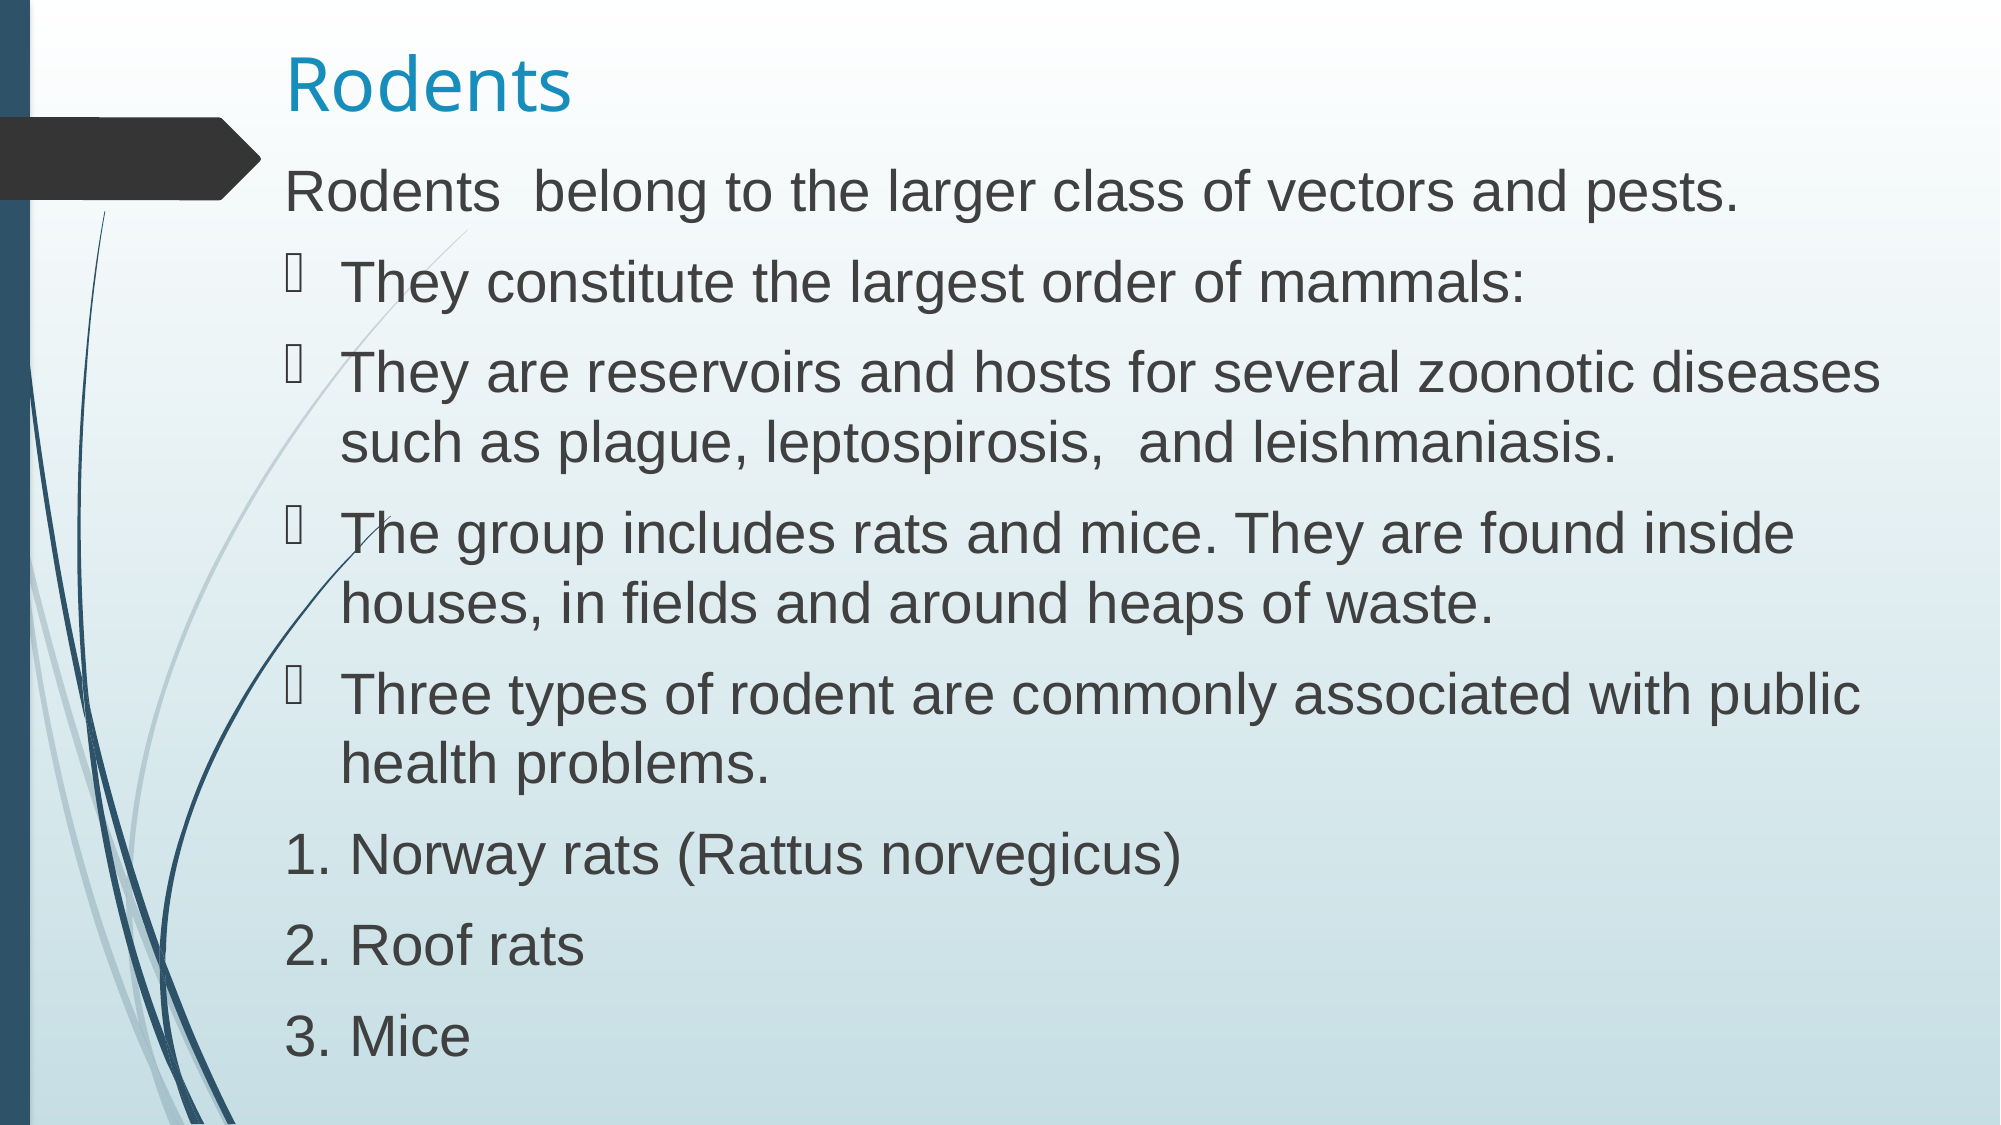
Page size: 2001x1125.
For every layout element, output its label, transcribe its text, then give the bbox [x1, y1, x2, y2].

list Rodents belong to the larger class of vectors and pests. They constitute the largest order of mammals: They are reservoirs and hosts for several zoonotic diseases such as plague, leptospirosis, and leishmaniasis. The group includes rats and mice. They are found inside houses, in fields and around heaps of waste. Three types of rodent are commonly associated with public health problems. 1. Norway rats (Rattus norvegicus) 2. Roof rats 3. Mice [269, 145, 1975, 1105]
title Rodents [269, 29, 1731, 145]
